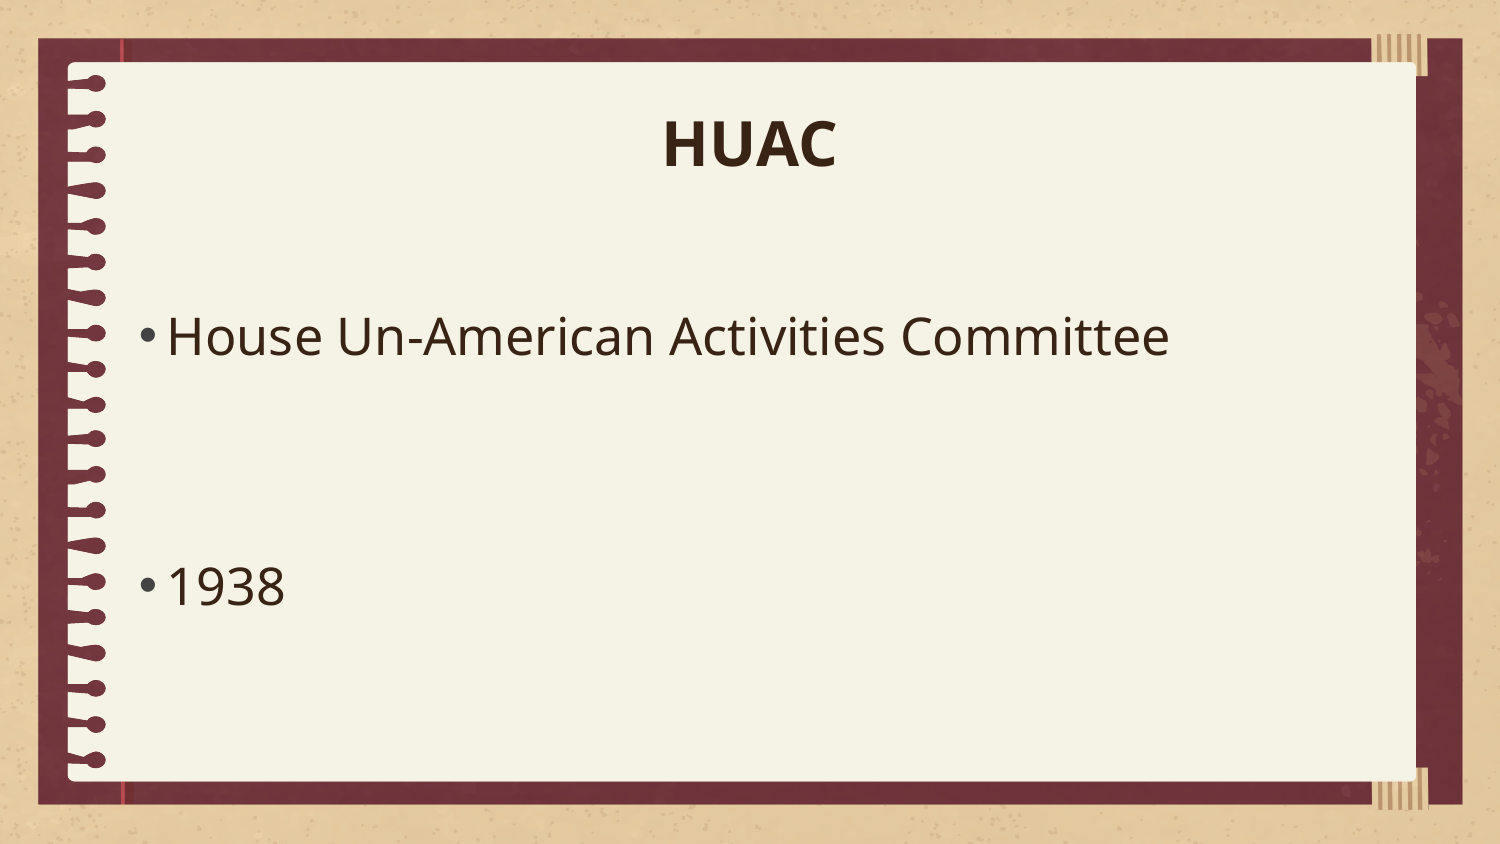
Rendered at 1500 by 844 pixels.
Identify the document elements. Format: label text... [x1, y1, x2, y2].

list House Un-American Activities Committee 1938 [123, 288, 1388, 844]
picture [0, 0, 1500, 844]
title HUAC [118, 88, 1382, 167]
